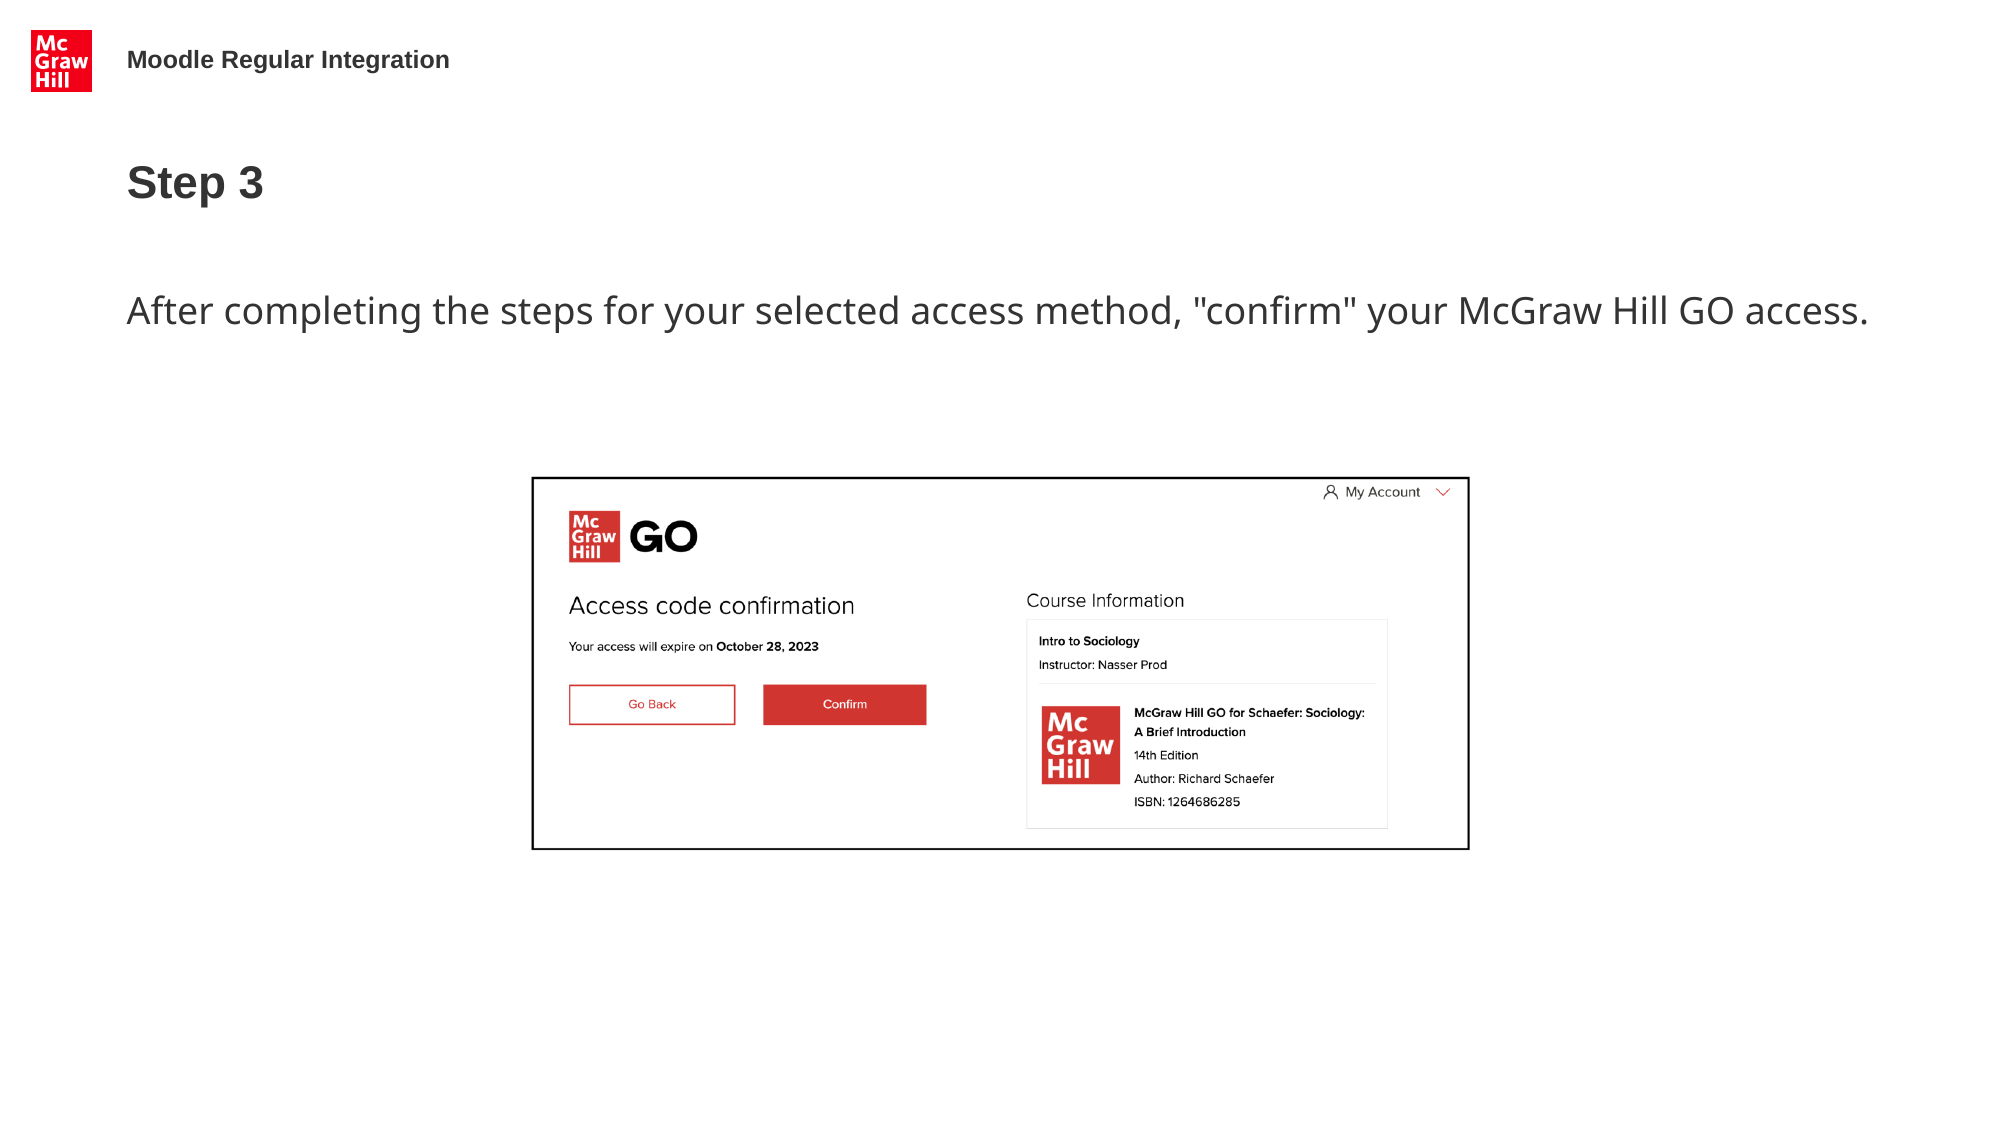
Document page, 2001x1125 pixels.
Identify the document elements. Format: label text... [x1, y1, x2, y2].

title Step 3 [111, 74, 1837, 284]
text_box After completing the steps for your selected access method, "confirm" your McGraw Hill GO access. [111, 284, 1888, 1003]
picture [529, 475, 1471, 851]
footer Moodle Regular Integration [111, 46, 843, 101]
